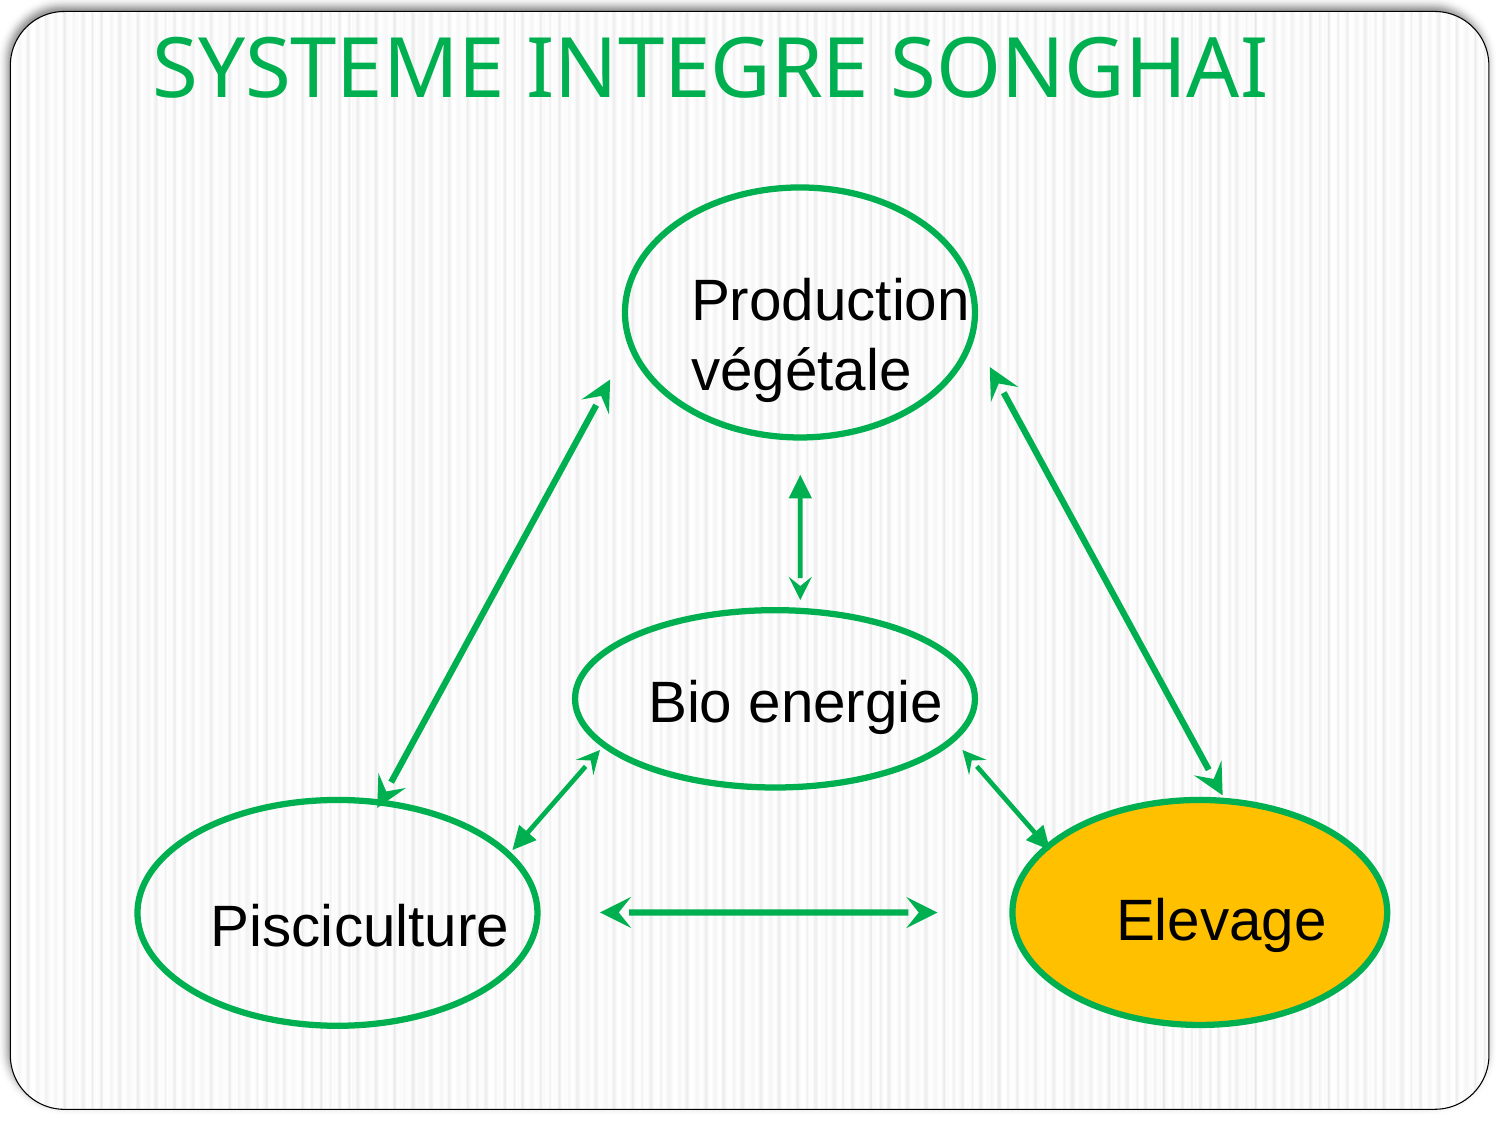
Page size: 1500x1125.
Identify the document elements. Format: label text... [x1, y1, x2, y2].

title SYSTEME INTEGRE SONGHAI [137, 128, 1500, 230]
text_box Production végétale [624, 230, 976, 438]
text_box [789, 474, 811, 581]
text_box [512, 764, 588, 850]
text_box [916, 902, 938, 923]
text_box Elevage [1101, 875, 1343, 960]
text_box [975, 764, 1051, 850]
text_box [989, 367, 1009, 391]
text_box Bio energie [575, 610, 976, 788]
text_box [377, 784, 397, 808]
text_box [962, 750, 984, 773]
text_box [578, 750, 601, 773]
text_box [600, 902, 621, 923]
text_box [1203, 772, 1223, 796]
text_box Pisciculture [137, 799, 538, 1026]
text_box [789, 579, 811, 601]
picture [11, 12, 1488, 1108]
text_box [1012, 799, 1388, 1025]
text_box [591, 379, 611, 403]
